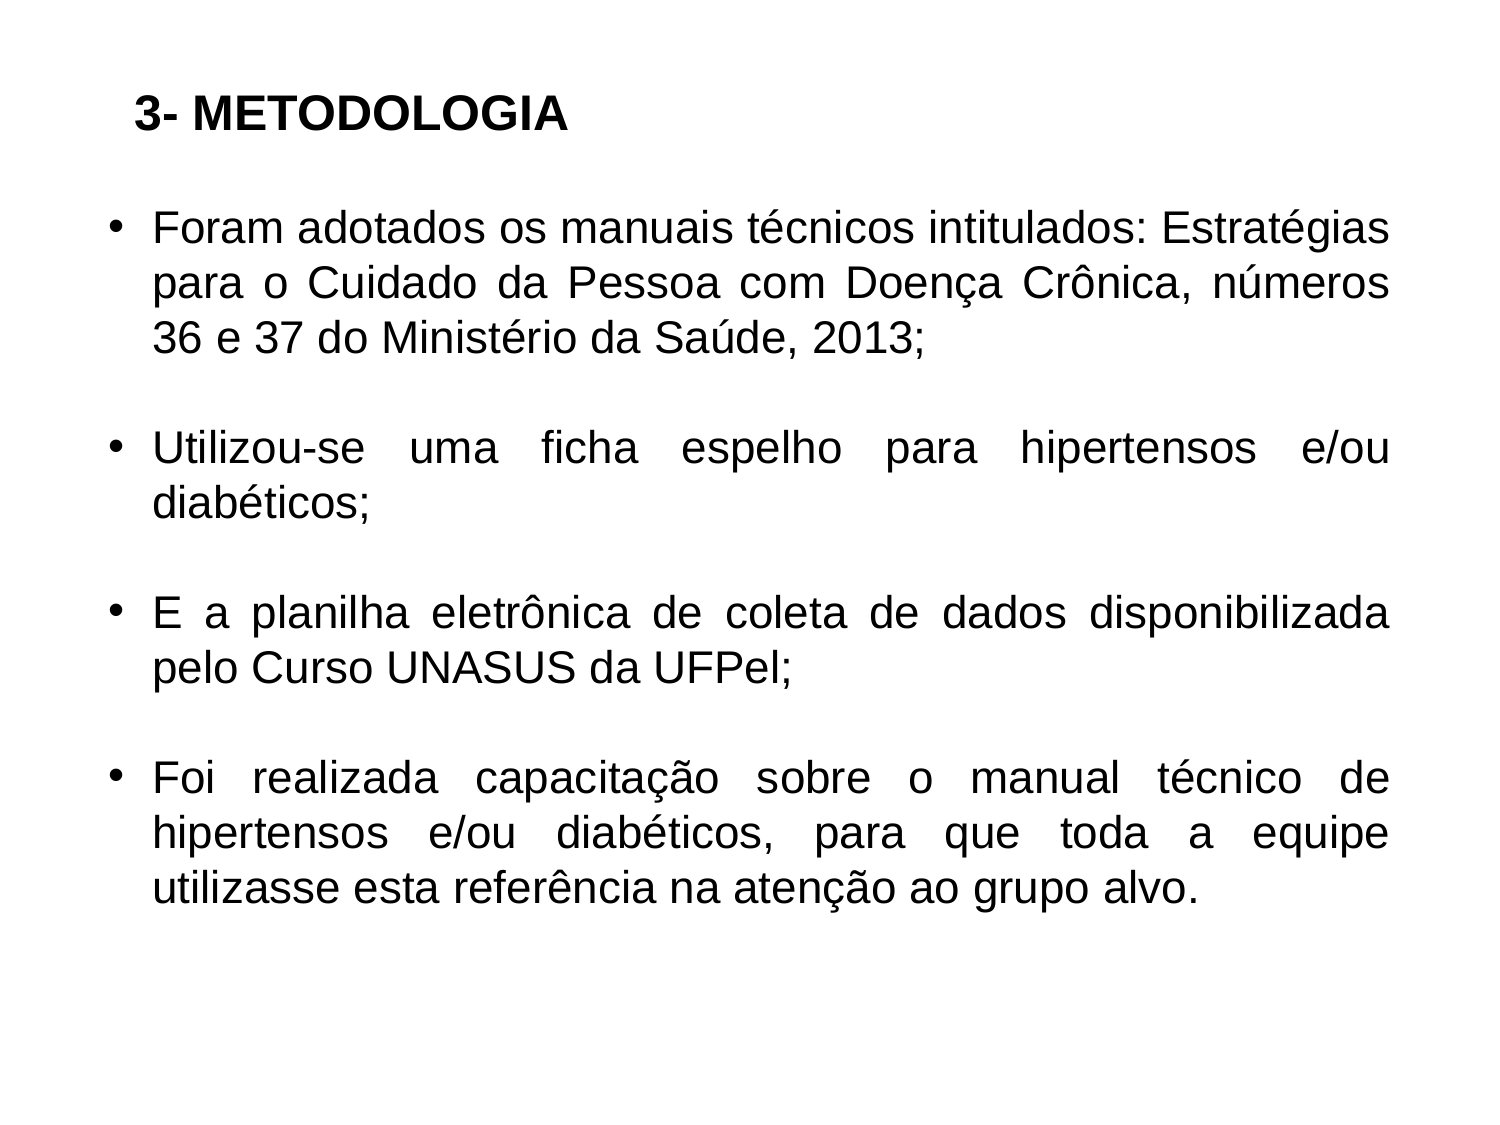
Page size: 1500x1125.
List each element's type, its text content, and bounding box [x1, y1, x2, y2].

text_box 3- METODOLOGIA [119, 72, 586, 148]
text_box Foram adotados os manuais técnicos intitulados: Estratégias para o Cuidado da Pessoa com Doença Crônica, números 36 e 37 do Ministério da Saúde, 2013; Utilizou-se uma ficha espelho para hipertensos e/ou diabéticos; E a planilha eletrônica de coleta de dados disponibilizada pelo Curso UNASUS da UFPel; Foi realizada capacitação sobre o manual técnico de hipertensos e/ou diabéticos, para que toda a equipe utilizasse esta referência na atenção ao grupo alvo. [93, 190, 1407, 920]
